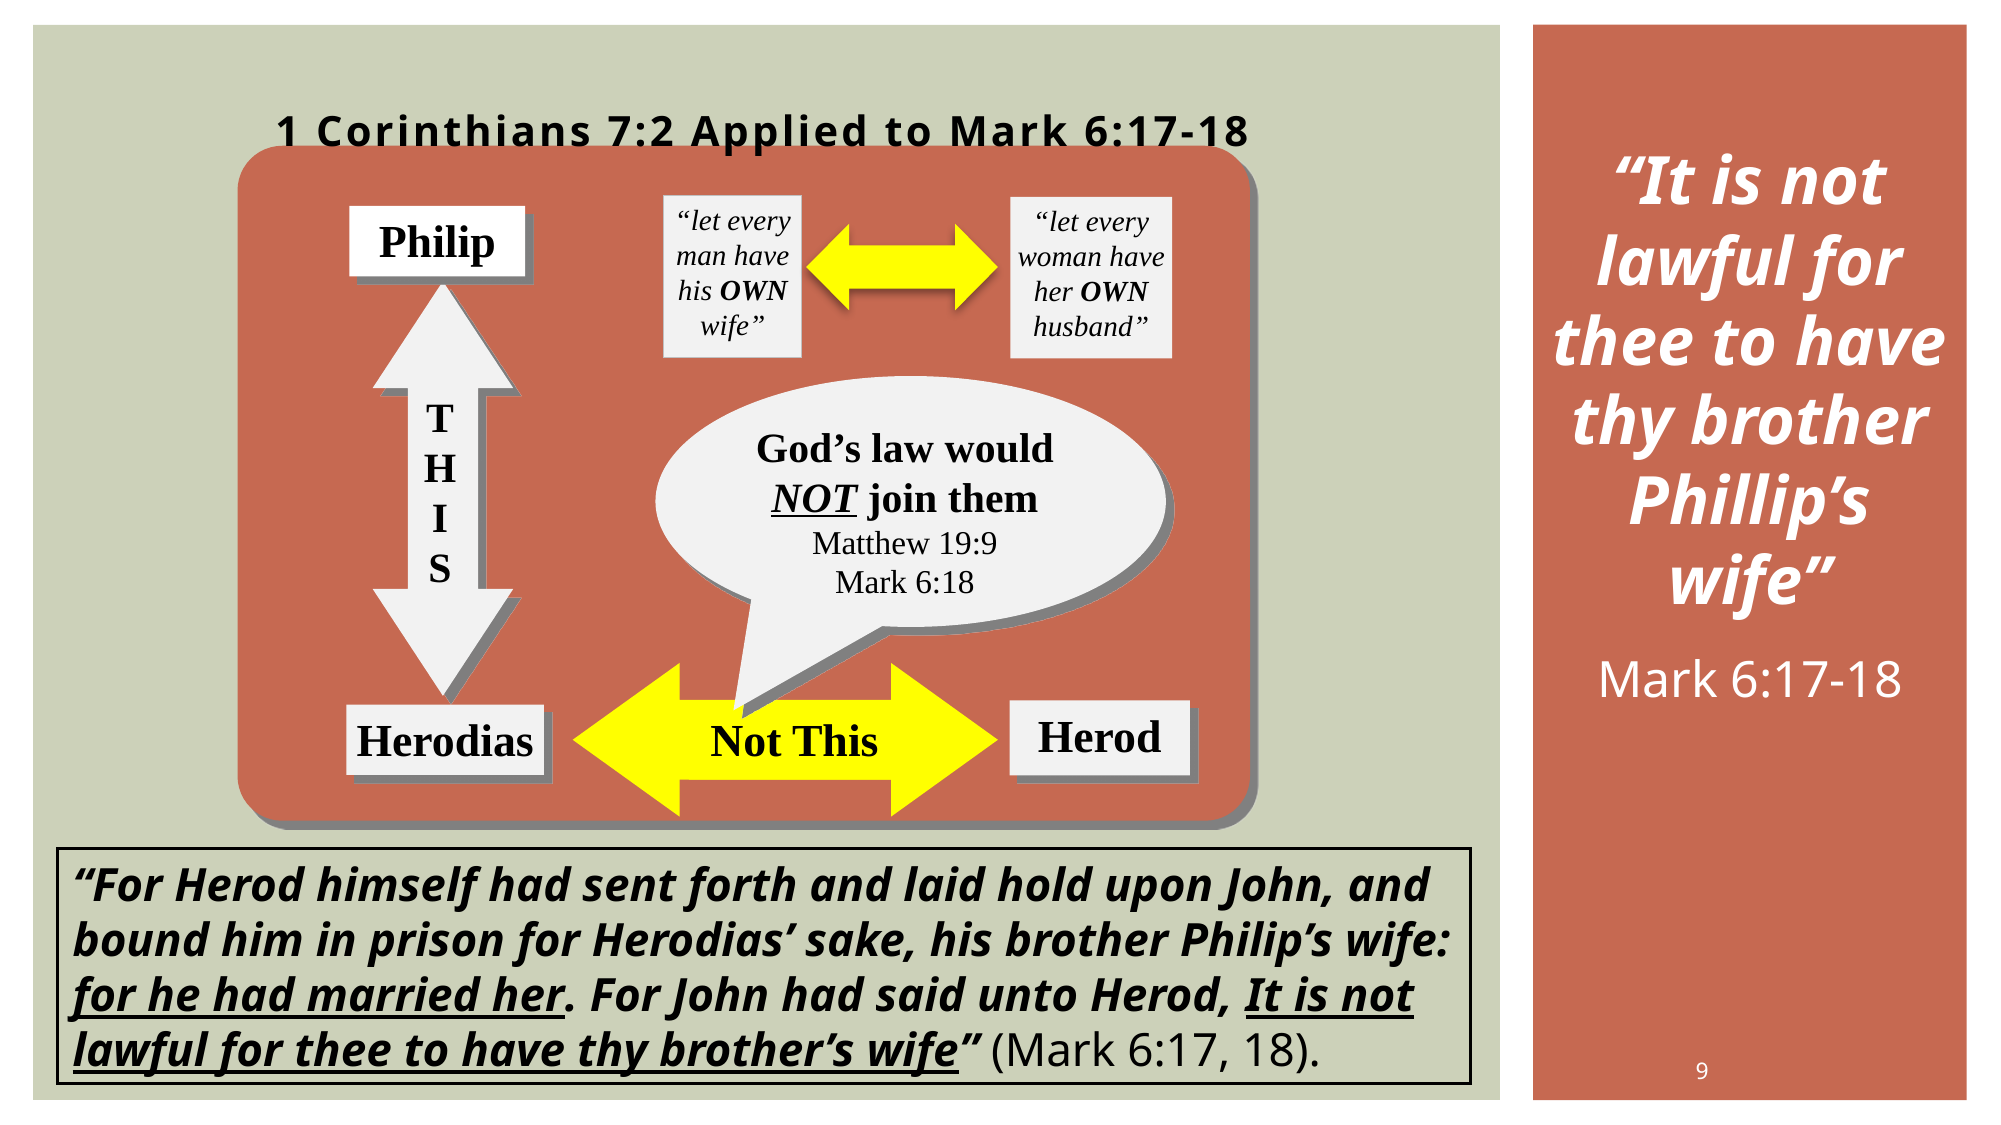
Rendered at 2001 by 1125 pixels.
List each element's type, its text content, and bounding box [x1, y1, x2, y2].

text_box [572, 662, 735, 817]
text_box Herod [1009, 700, 1190, 776]
text_box “It is not lawful for thee to have thy brother Phillip’s wife” [1535, 205, 1965, 626]
text_box Philip [349, 205, 526, 277]
text_box [655, 376, 1166, 711]
text_box “For Herod himself had sent forth and laid hold upon John, and bound him in prison for Herodias’ sake, his brother Philip’s wife: for he had married her. For John had said unto Herod, It is not lawful for thee to have thy brother’s wife” (Mark 6:17, 18). [57, 848, 1471, 1084]
text_box “let every man have his OWN wife” [663, 195, 802, 358]
text_box Mark 6:17-18 [1562, 647, 1938, 773]
text_box God’s law would NOT join them Matthew 19:9 Mark 6:18 [726, 414, 1084, 569]
text_box 9 [1654, 1050, 1750, 1096]
text_box “let every woman have her OWN husband” [1010, 196, 1173, 359]
text_box Not This [688, 704, 900, 780]
text_box Herodias [346, 704, 544, 775]
text_box [372, 285, 514, 696]
title 1 Corinthians 7:2 Applied to Mark 6:17-18 [75, 24, 1450, 163]
text_box [772, 662, 998, 817]
text_box [237, 163, 1251, 821]
text_box [806, 223, 998, 311]
text_box T H I S [410, 384, 470, 617]
